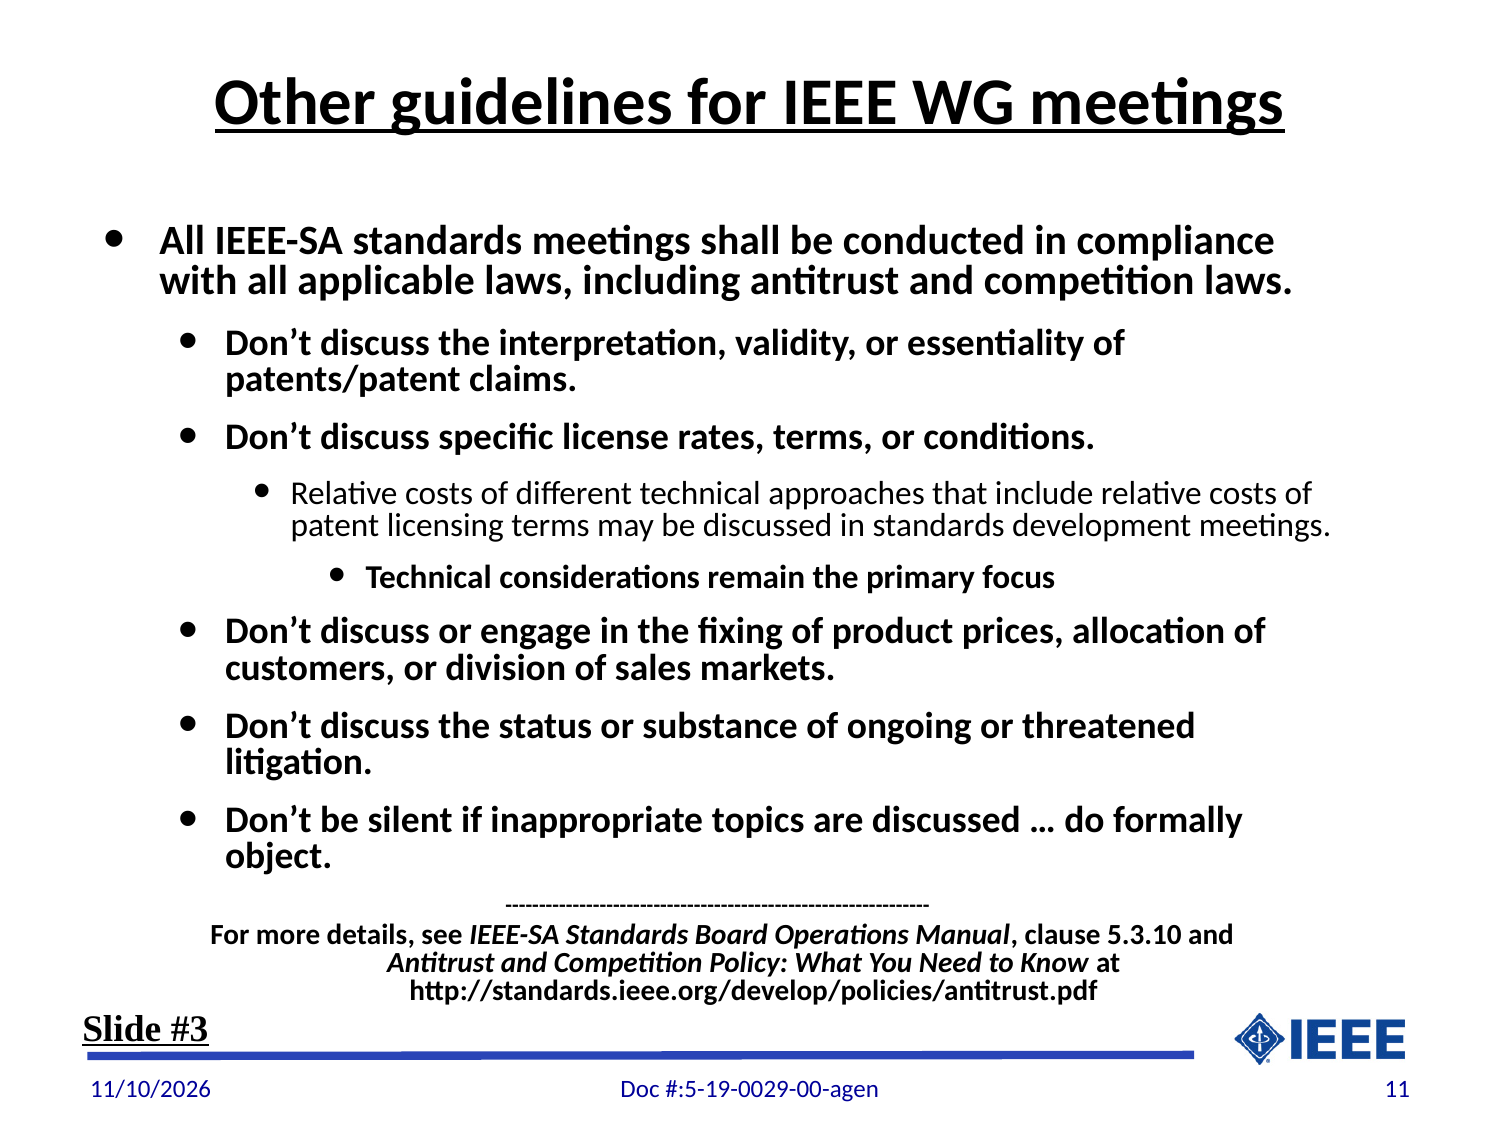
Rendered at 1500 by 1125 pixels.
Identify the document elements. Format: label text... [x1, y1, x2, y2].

slide_number 11 [1074, 1057, 1425, 1118]
text_box Slide #3 [67, 997, 224, 1057]
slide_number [75, 1057, 425, 1118]
picture [1231, 1011, 1406, 1057]
footer Doc #:5-19-0029-00-agen [512, 1057, 988, 1118]
title Other guidelines for IEEE WG meetings [37, 4, 1463, 192]
list All IEEE-SA standards meetings shall be conducted in compliance with all applicable laws, including antitrust and competition laws. Don’t discuss the interpretation, validity, or essentiality of patents/patent claims. Don’t discuss specific license rates, terms, or conditions. Relative costs of different technical approaches that include relative costs of patent licensing terms may be discussed in standards development meetings. Technical considerations remain the primary focus Don’t discuss or engage in the fixing of product prices, allocation of customers, or division of sales markets. Don’t discuss the status or substance of ongoing or threatened litigation. Don’t be silent if inappropriate topics are discussed … do formally object. --------------------------------------------------------------- For more details, see IEEE-SA Standards Board Operations Manual, clause 5.3.10 and Antitrust and Competition Policy: What You Need to Know at http://standards.ieee.org/develop/policies/antitrust.pdf [88, 215, 1364, 891]
